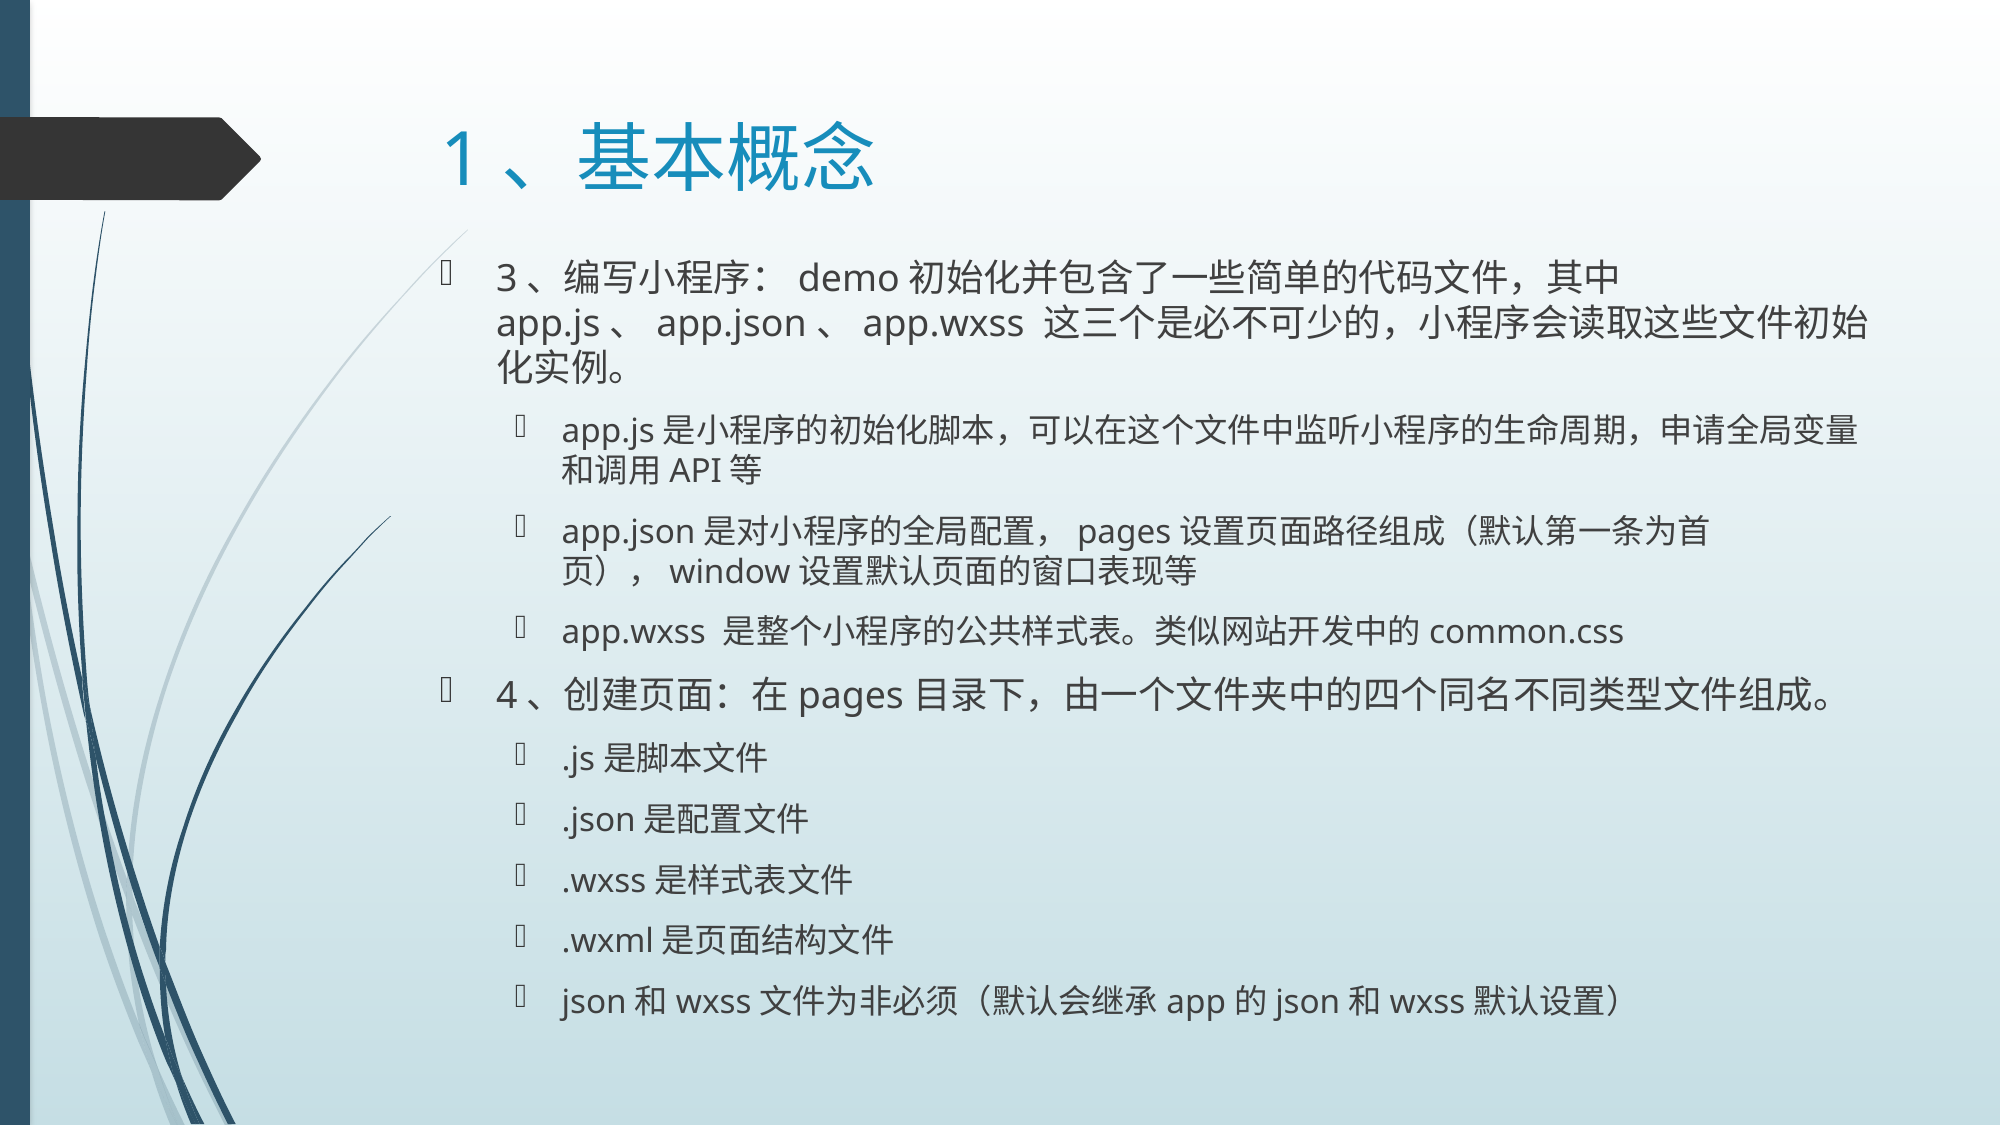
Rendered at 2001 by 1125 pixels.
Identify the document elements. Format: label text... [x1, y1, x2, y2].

title 1、基本概念 [425, 102, 1888, 246]
list 3、编写小程序：demo初始化并包含了一些简单的代码文件，其中app.js、app.json、app.wxss 这三个是必不可少的，小程序会读取这些文件初始化实例。 app.js是小程序的初始化脚本，可以在这个文件中监听小程序的生命周期，申请全局变量和调用API等 app.json是对小程序的全局配置，pages设置页面路径组成（默认第一条为首页），window设置默认页面的窗口表现等 app.wxss 是整个小程序的公共样式表。类似网站开发中的common.css 4、创建页面：在pages目录下，由一个文件夹中的四个同名不同类型文件组成。 .js是脚本文件 .json是配置文件 .wxss是样式表文件 .wxml是页面结构文件 json和wxss文件为非必须（默认会继承app的json和wxss默认设置） [424, 246, 1888, 1058]
